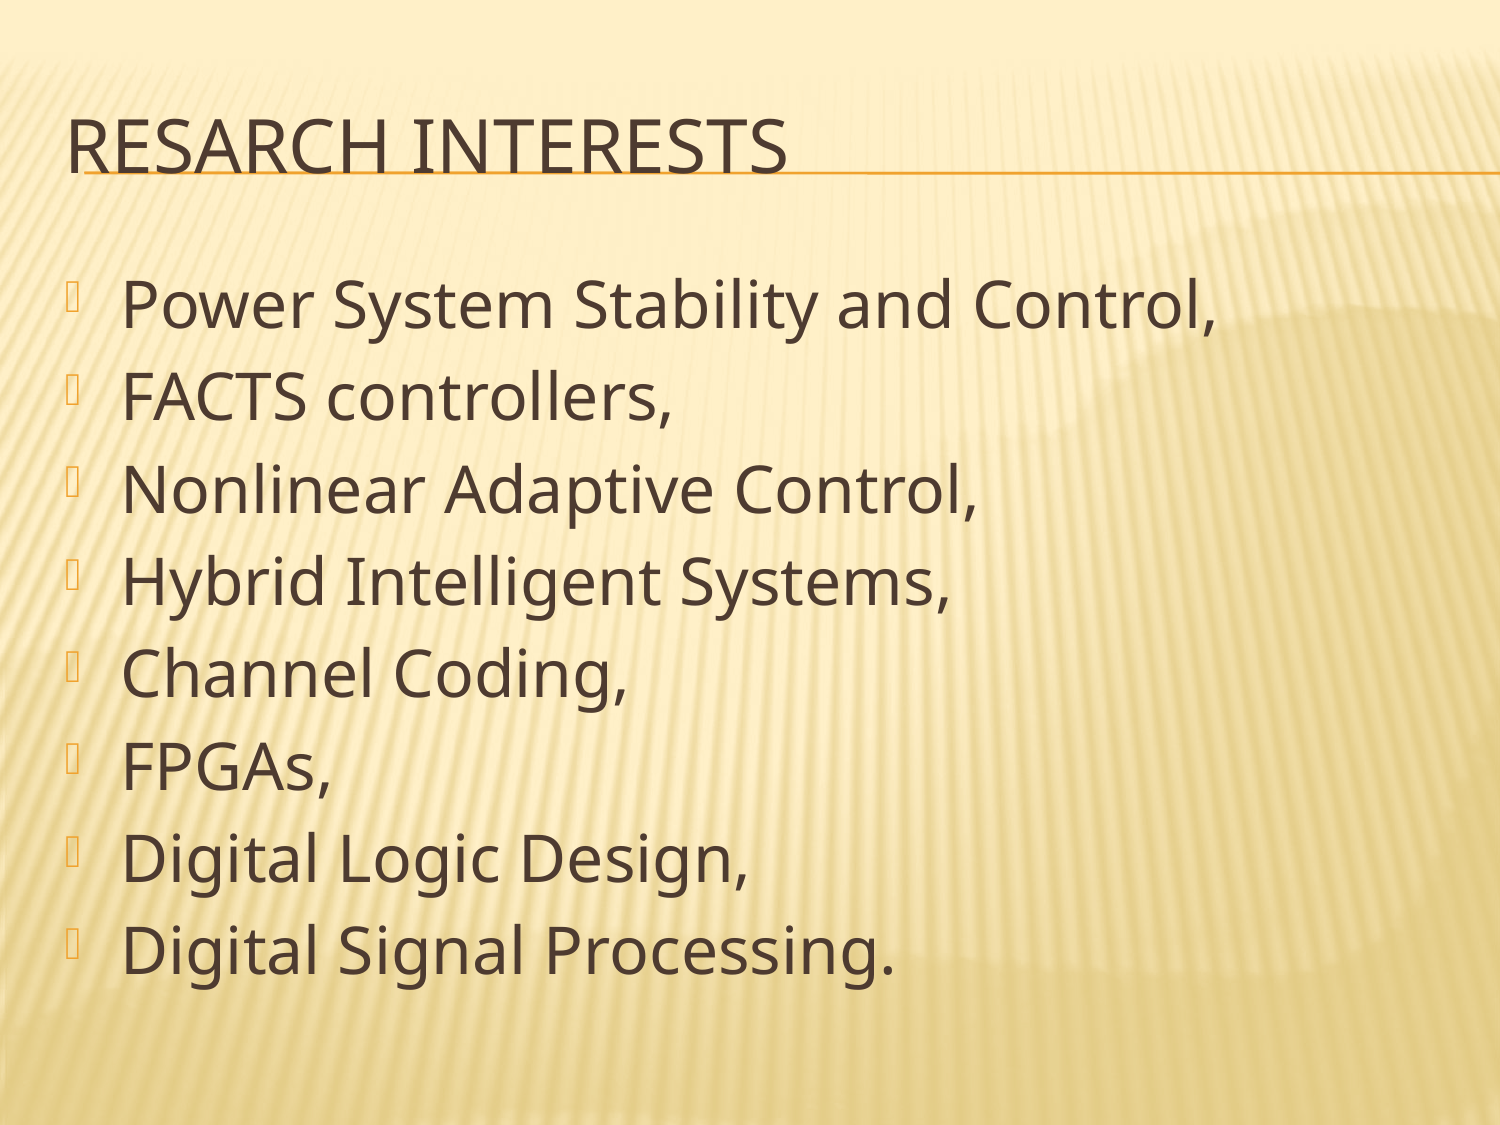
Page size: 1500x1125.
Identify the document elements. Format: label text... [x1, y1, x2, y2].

list Power System Stability and Control, FACTS controllers, Nonlinear Adaptive Control, Hybrid Intelligent Systems, Channel Coding, FPGAs, Digital Logic Design, Digital Signal Processing. [50, 254, 1475, 998]
title RESARCH INTERESTS [50, 75, 1475, 213]
